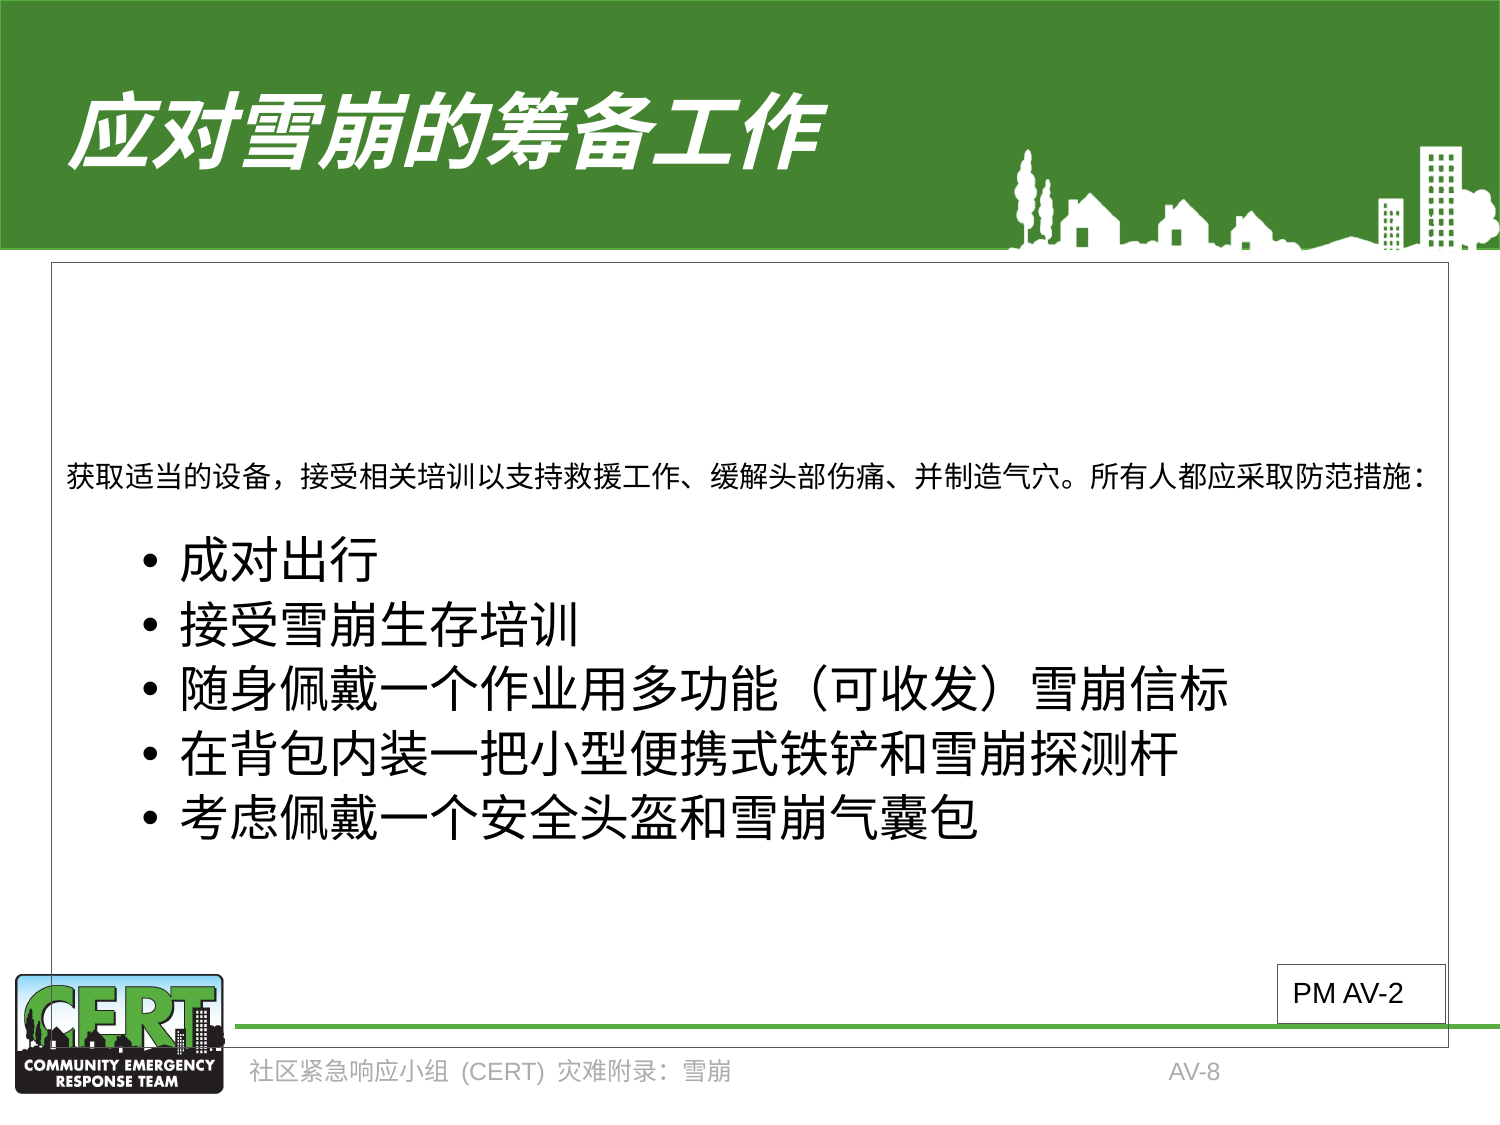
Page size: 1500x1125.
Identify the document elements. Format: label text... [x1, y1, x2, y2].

list 获取适当的设备，接受相关培训以支持救援工作、缓解头部伤痛、并制造气穴。所有人都应采取防范措施： 成对出行 接受雪崩生存培训 随身佩戴一个作业用多功能（可收发）雪崩信标 在背包内装一把小型便携式铁铲和雪崩探测杆 考虑佩戴一个安全头盔和雪崩气囊包 [51, 262, 1449, 1048]
picture [14, 973, 225, 1094]
list PM AV-2 [1277, 964, 1446, 1024]
list 社区紧急响应小组 (CERT) 灾难附录：雪崩 [234, 1047, 1040, 1098]
picture [1006, 139, 1500, 252]
title 应对雪崩的筹备工作 [51, 52, 1005, 220]
list AV-8 [1153, 1047, 1450, 1098]
